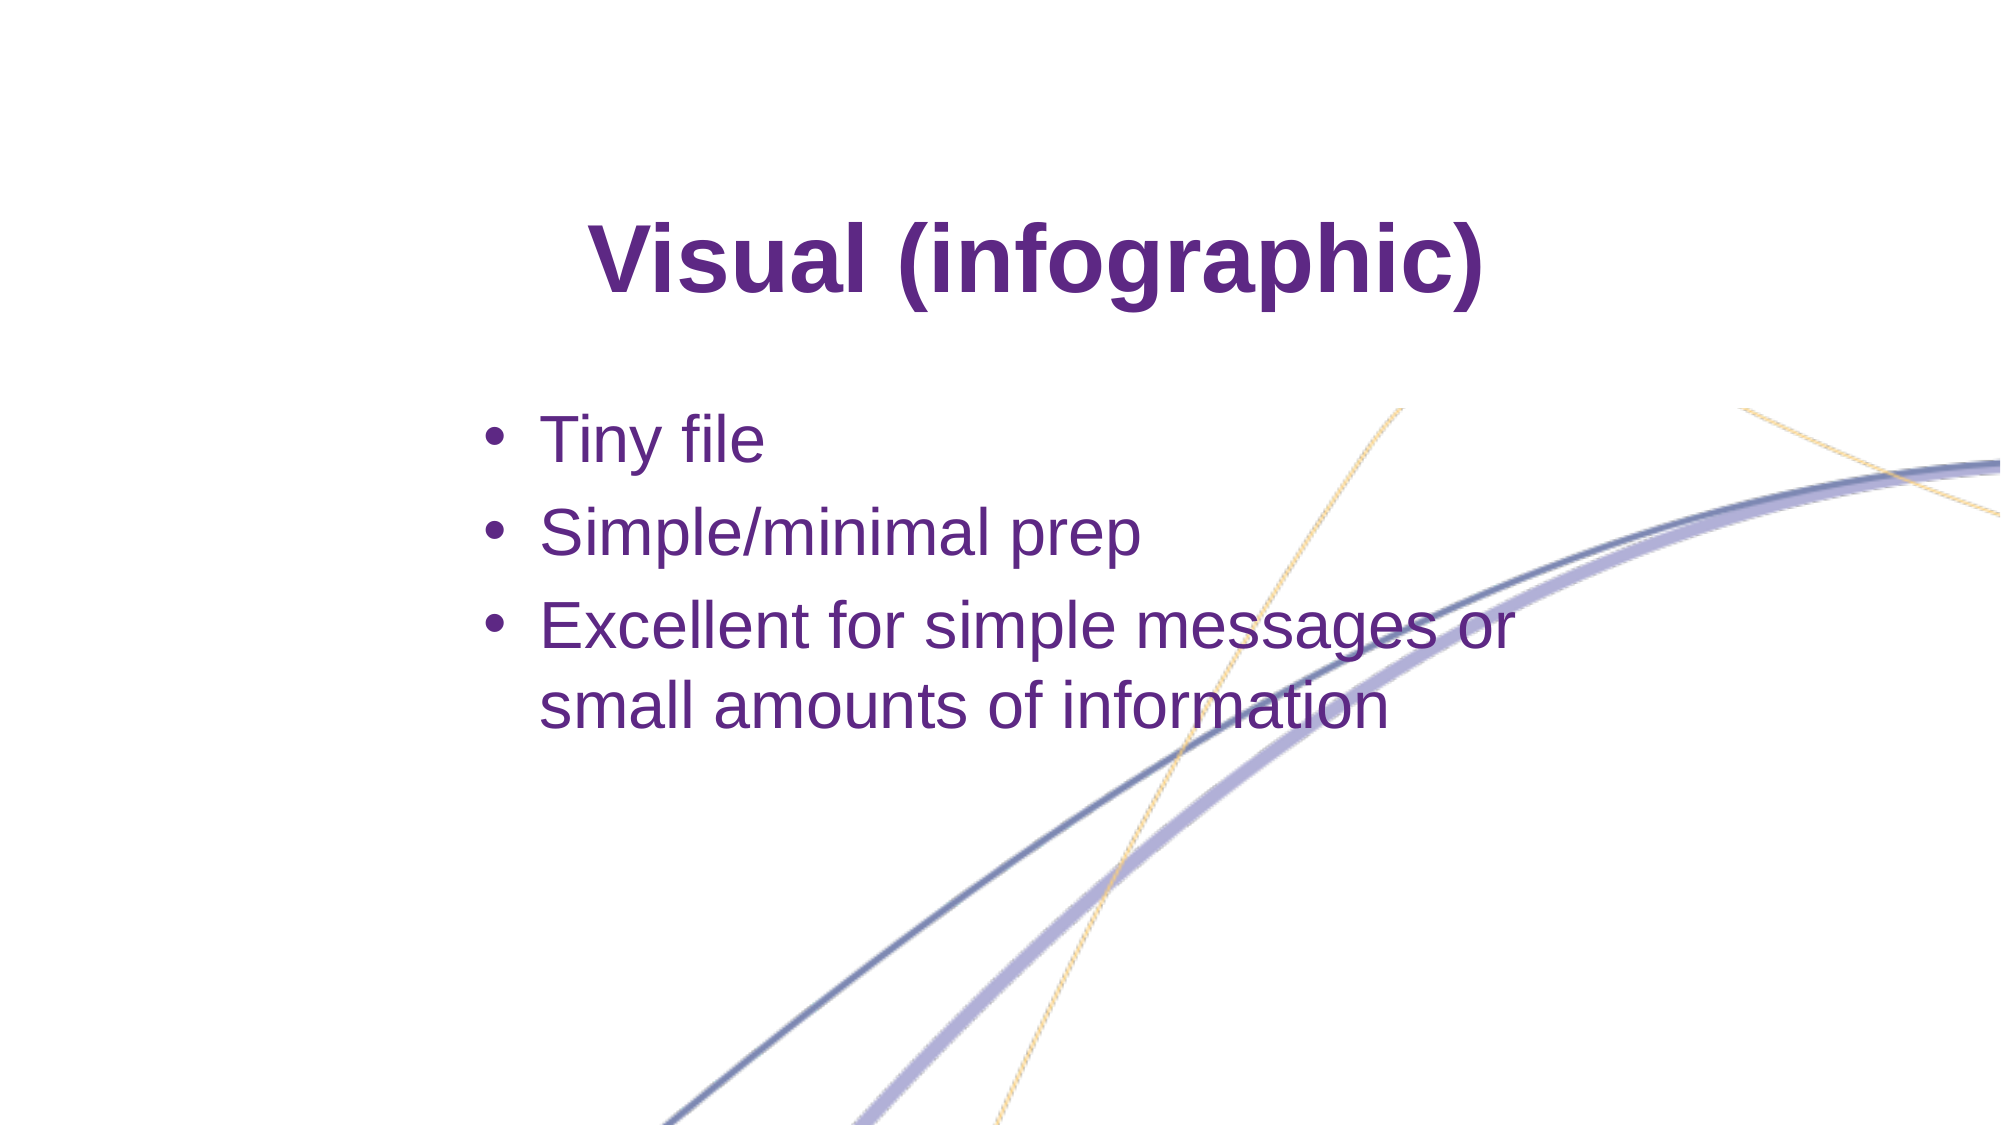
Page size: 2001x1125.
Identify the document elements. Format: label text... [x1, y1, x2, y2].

title Visual (infographic) [362, 184, 1713, 372]
list Tiny file Simple/minimal prep Excellent for simple messages or small amounts of information [468, 388, 1567, 917]
picture [0, 408, 2001, 1125]
